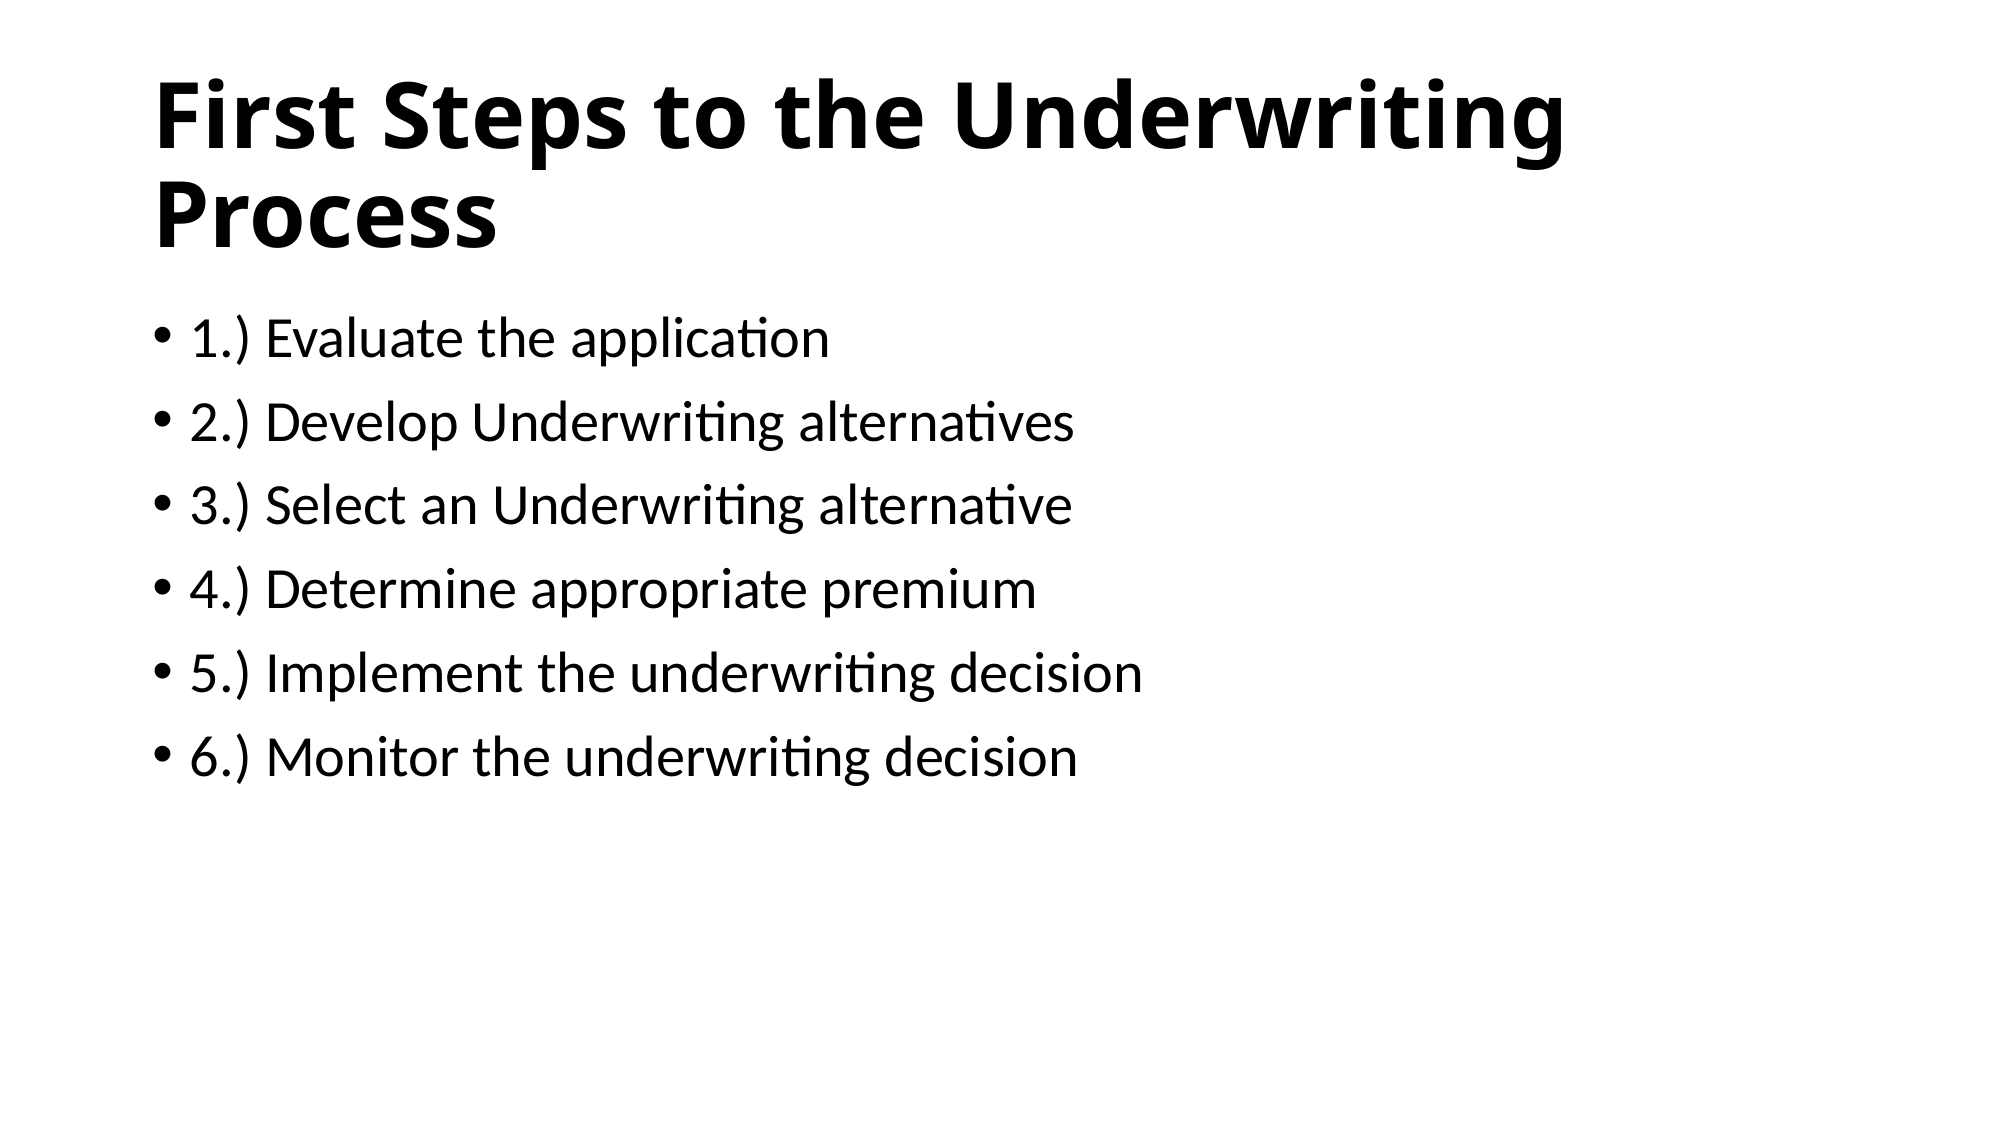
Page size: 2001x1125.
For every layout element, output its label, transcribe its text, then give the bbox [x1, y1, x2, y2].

list 1.) Evaluate the application 2.) Develop Underwriting alternatives 3.) Select an Underwriting alternative 4.) Determine appropriate premium 5.) Implement the underwriting decision 6.) Monitor the underwriting decision [137, 299, 1863, 1014]
title First Steps to the Underwriting Process [137, 59, 1863, 278]
